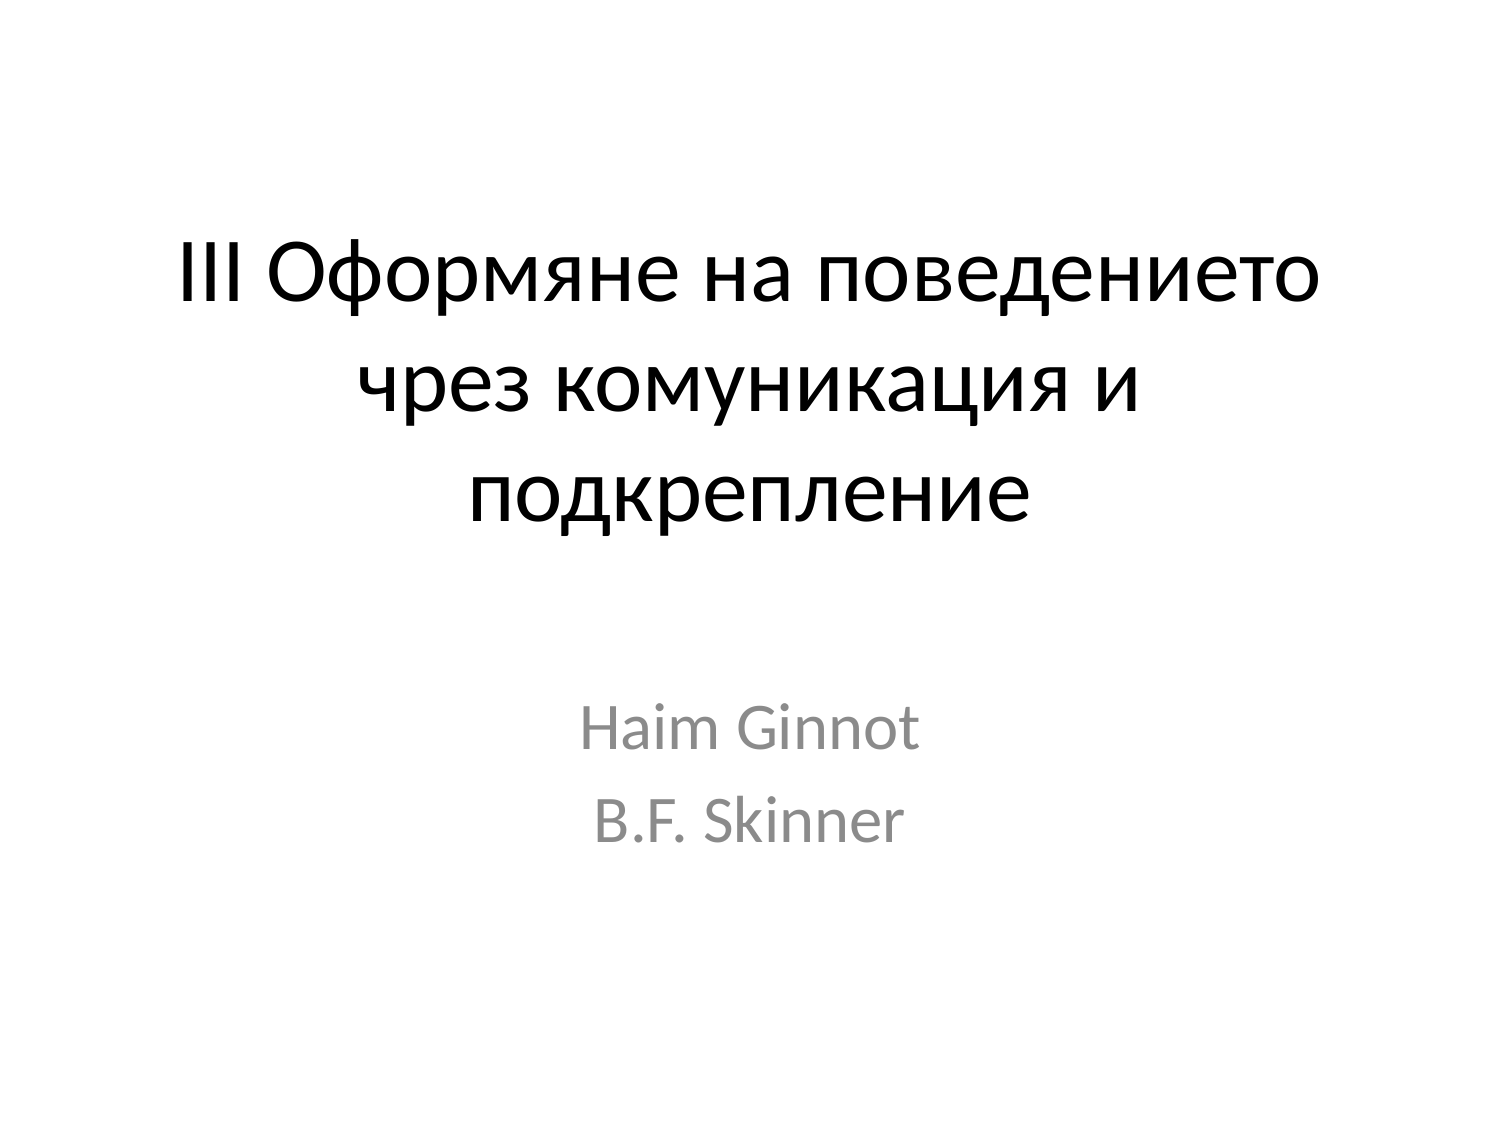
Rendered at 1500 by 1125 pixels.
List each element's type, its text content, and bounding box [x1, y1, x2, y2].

subtitle Haim Ginnot B.F. Skinner [225, 675, 1275, 925]
title III Оформяне на поведението чрез комуникация и подкрепление [112, 112, 1388, 638]
